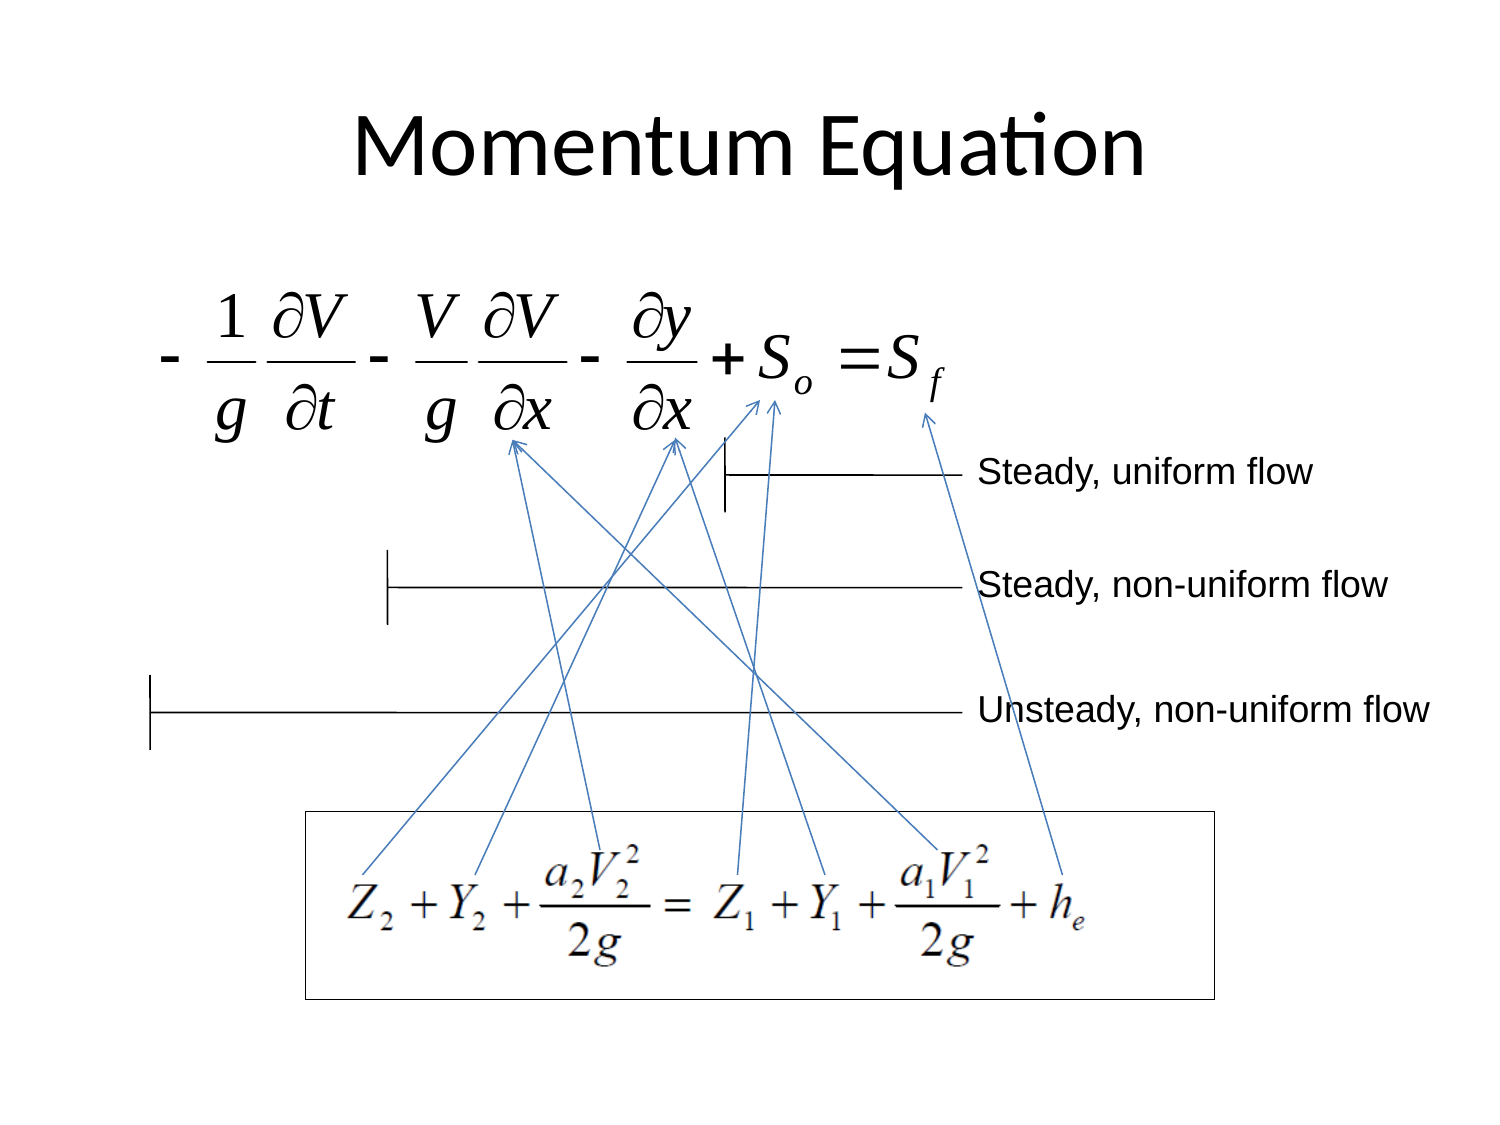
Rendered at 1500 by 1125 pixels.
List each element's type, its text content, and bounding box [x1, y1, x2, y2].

picture [305, 812, 1215, 1000]
text_box Steady, non-uniform flow [1066, 552, 1413, 612]
text_box Steady, uniform flow [1066, 439, 1350, 500]
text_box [679, 859, 826, 876]
text_box Unsteady, non-uniform flow [1066, 677, 1463, 738]
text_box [601, 439, 938, 851]
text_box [924, 412, 1063, 876]
title Momentum Equation [75, 45, 1425, 233]
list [149, 274, 961, 455]
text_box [474, 439, 676, 876]
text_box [512, 439, 601, 851]
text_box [362, 399, 761, 876]
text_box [761, 399, 776, 435]
